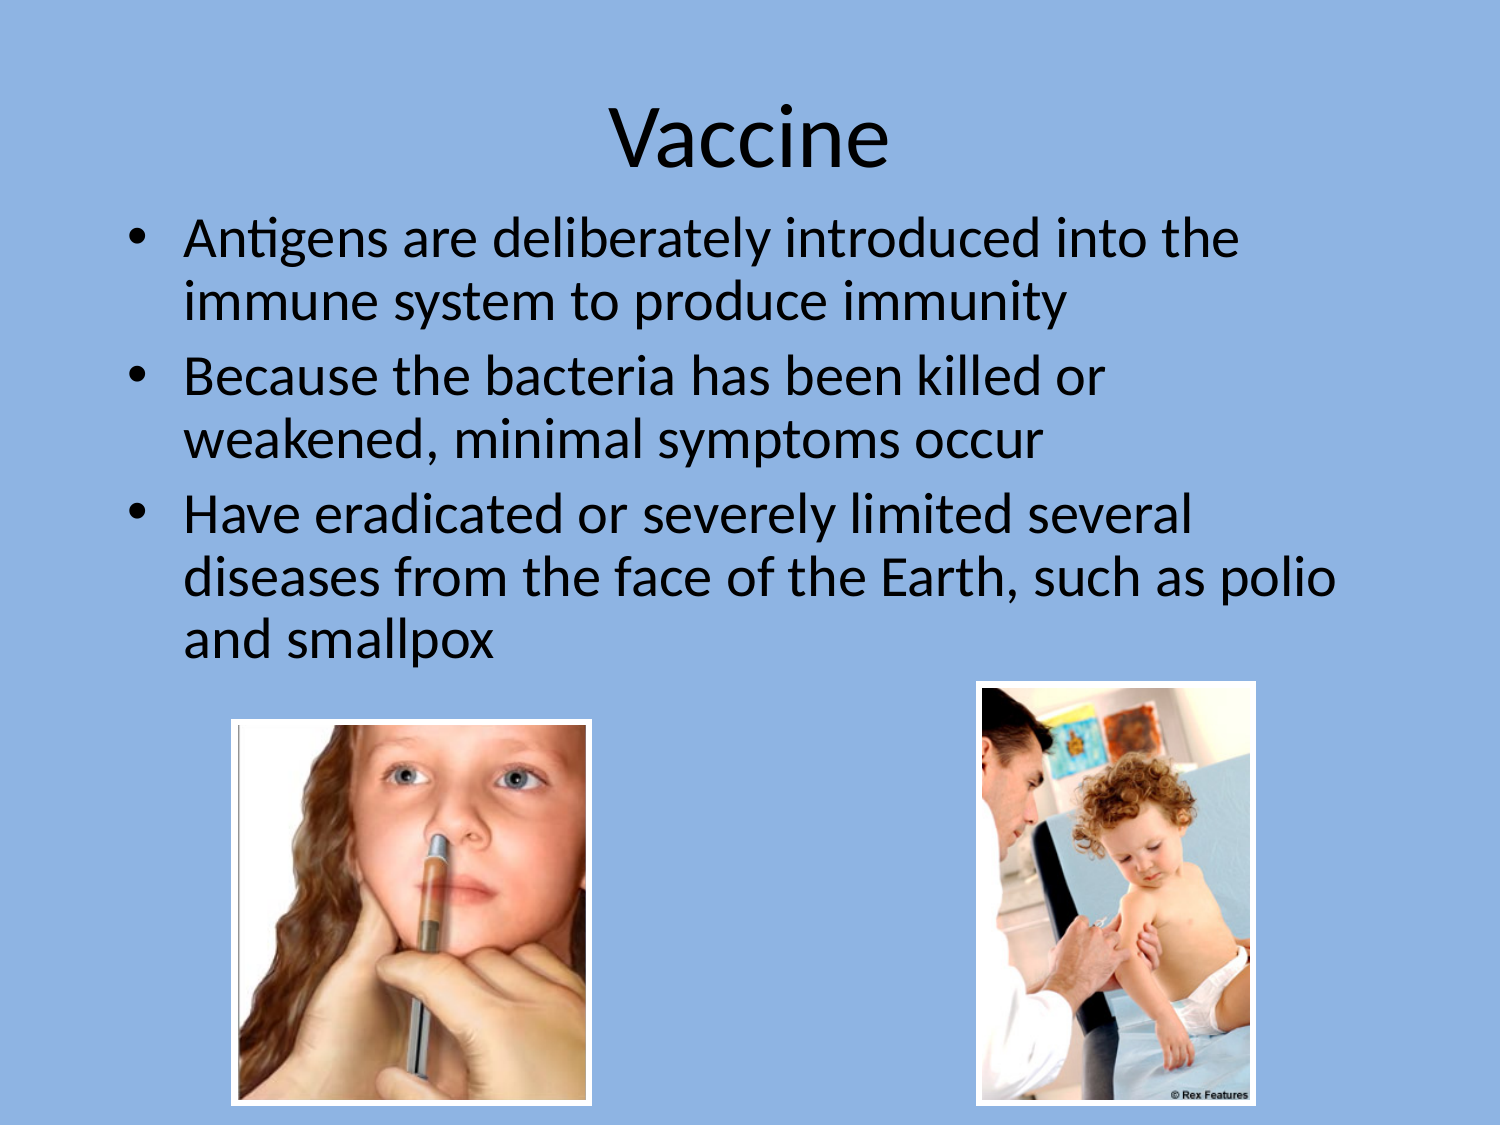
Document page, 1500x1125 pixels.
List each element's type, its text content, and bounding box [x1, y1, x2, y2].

picture [237, 724, 586, 1101]
list Antigens are deliberately introduced into the immune system to produce immunity Because the bacteria has been killed or weakened, minimal symptoms occur Have eradicated or severely limited several diseases from the face of the Earth, such as polio and smallpox [112, 200, 1388, 700]
title Vaccine [112, 37, 1388, 200]
picture [981, 687, 1251, 1101]
